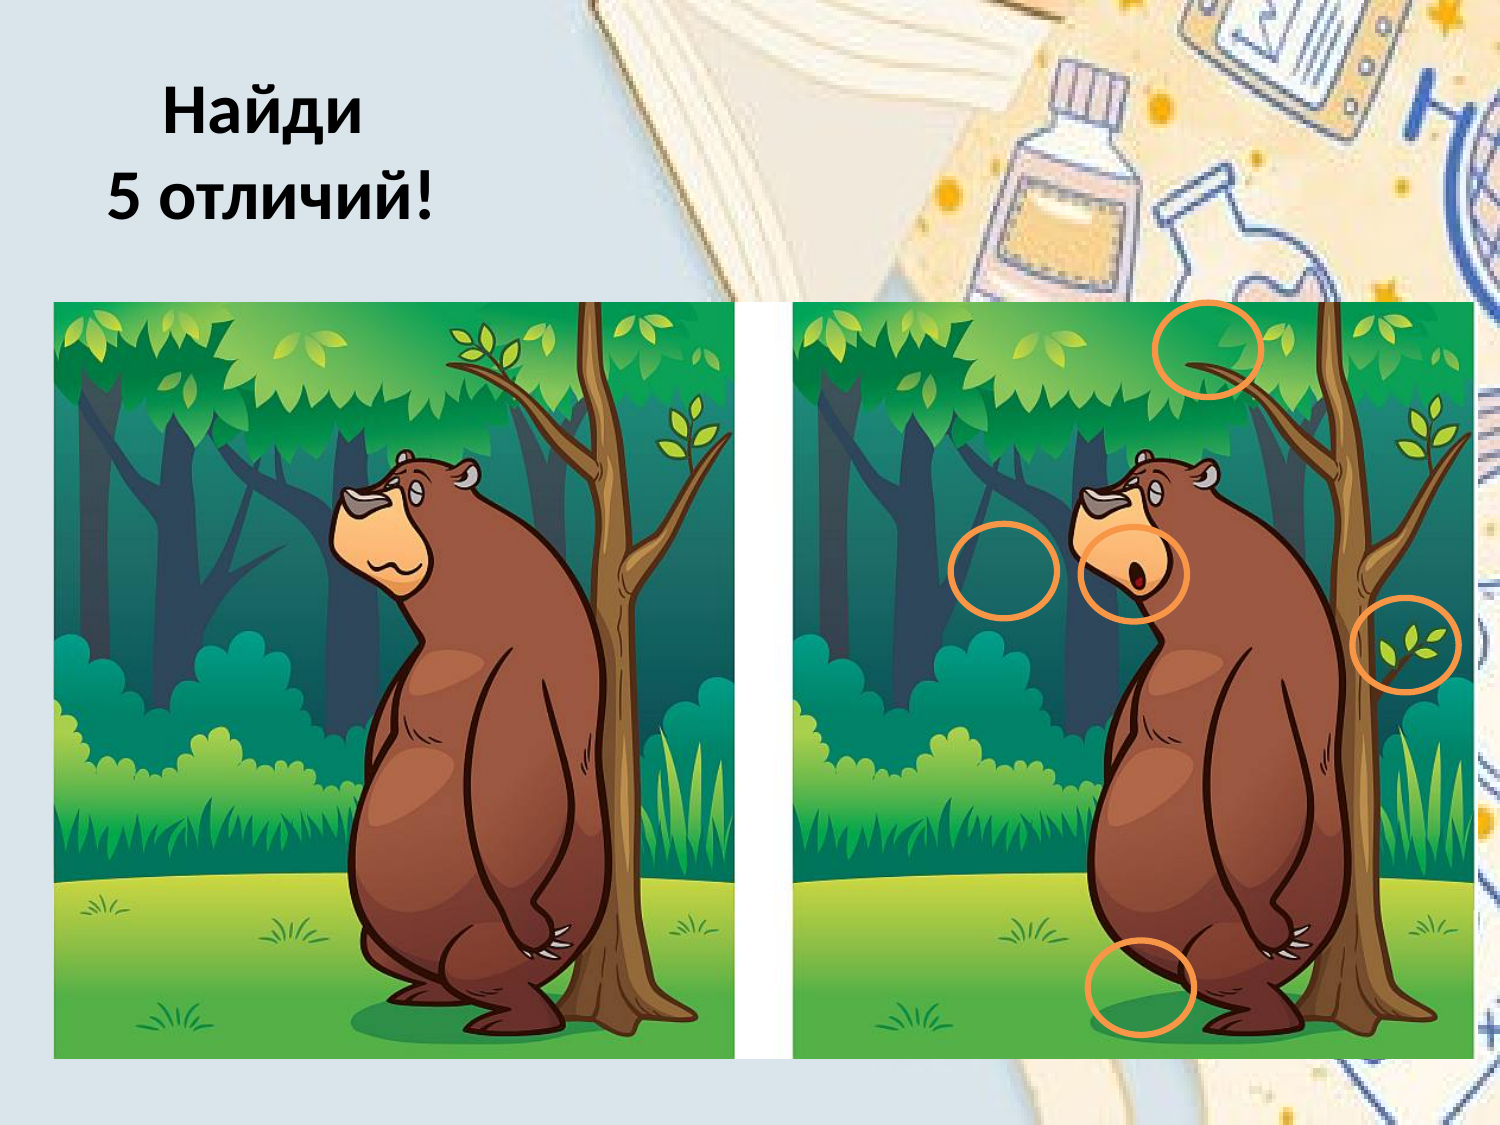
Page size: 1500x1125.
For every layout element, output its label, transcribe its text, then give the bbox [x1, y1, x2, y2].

picture [0, 0, 1500, 1125]
title Найди 5 отличий! [0, 54, 544, 243]
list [52, 302, 1478, 1059]
